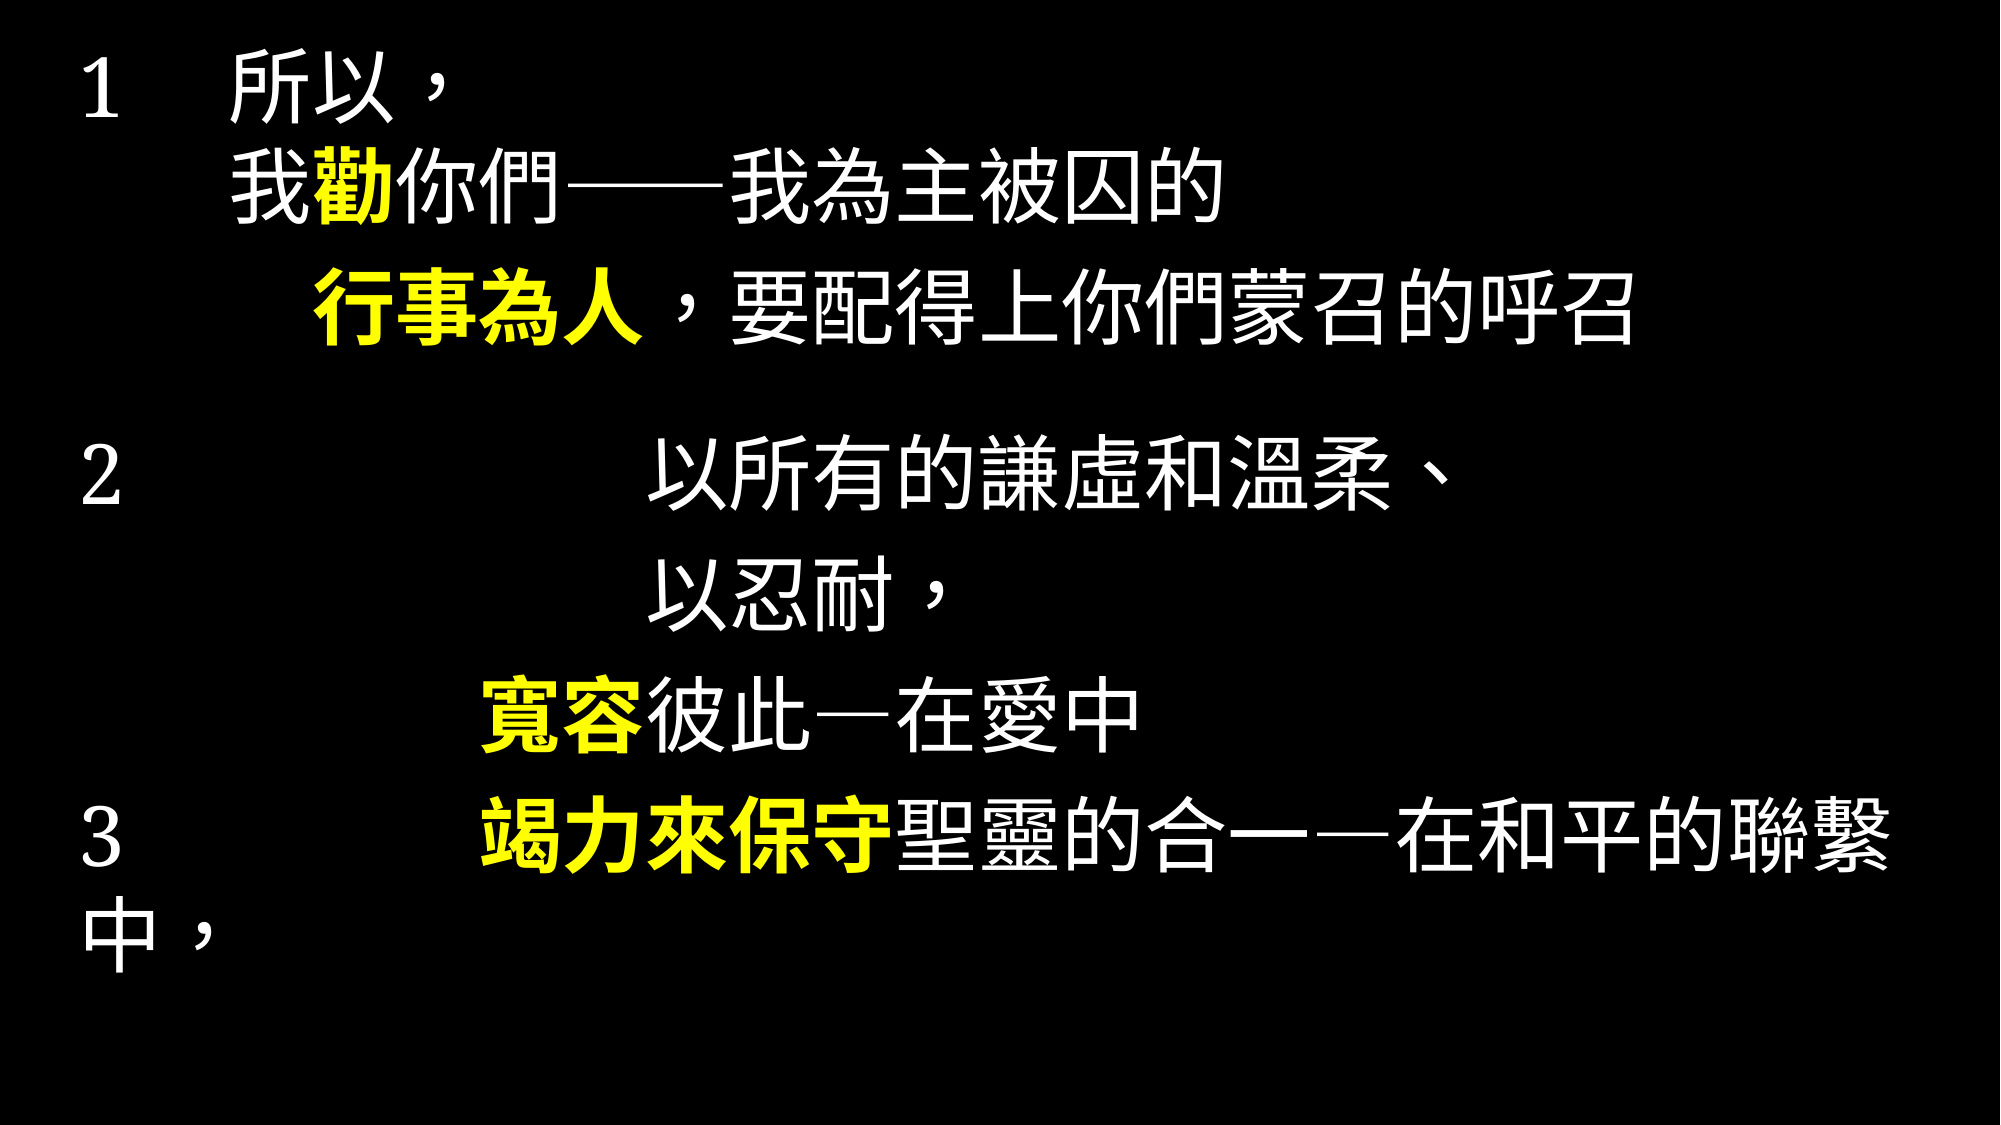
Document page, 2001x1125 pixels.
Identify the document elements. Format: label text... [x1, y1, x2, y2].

text_box 1 所以， 我勸你們——我為主被囚的 行事為人，要配得上你們蒙召的呼召 2 以所有的謙虛和溫柔、 以忍耐， 寬容彼此—在愛中 3 竭力來保守聖靈的合一—在和平的聯繫中， [64, 26, 1938, 1097]
